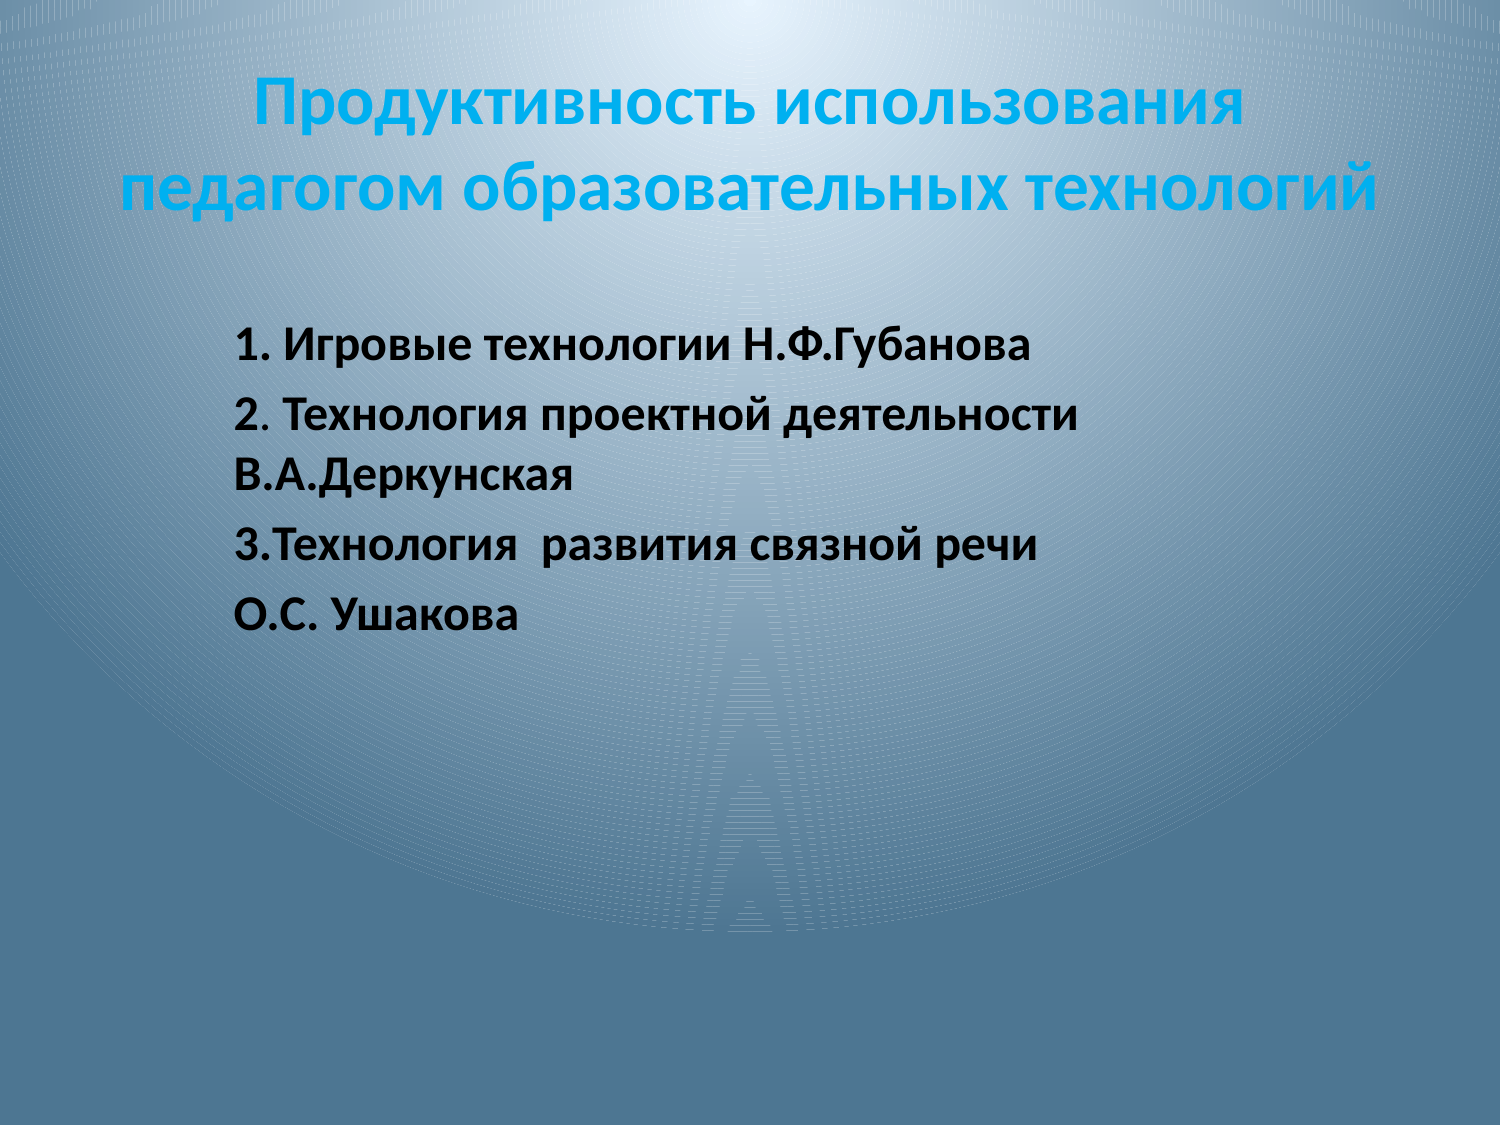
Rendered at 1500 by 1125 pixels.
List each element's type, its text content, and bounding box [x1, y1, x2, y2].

list 1. Игровые технологии Н.Ф.Губанова 2. Технология проектной деятельности В.А.Деркунская 3.Технология развития связной речи О.С. Ушакова [218, 302, 1282, 965]
title Продуктивность использования педагогом образовательных технологий [75, 45, 1425, 233]
